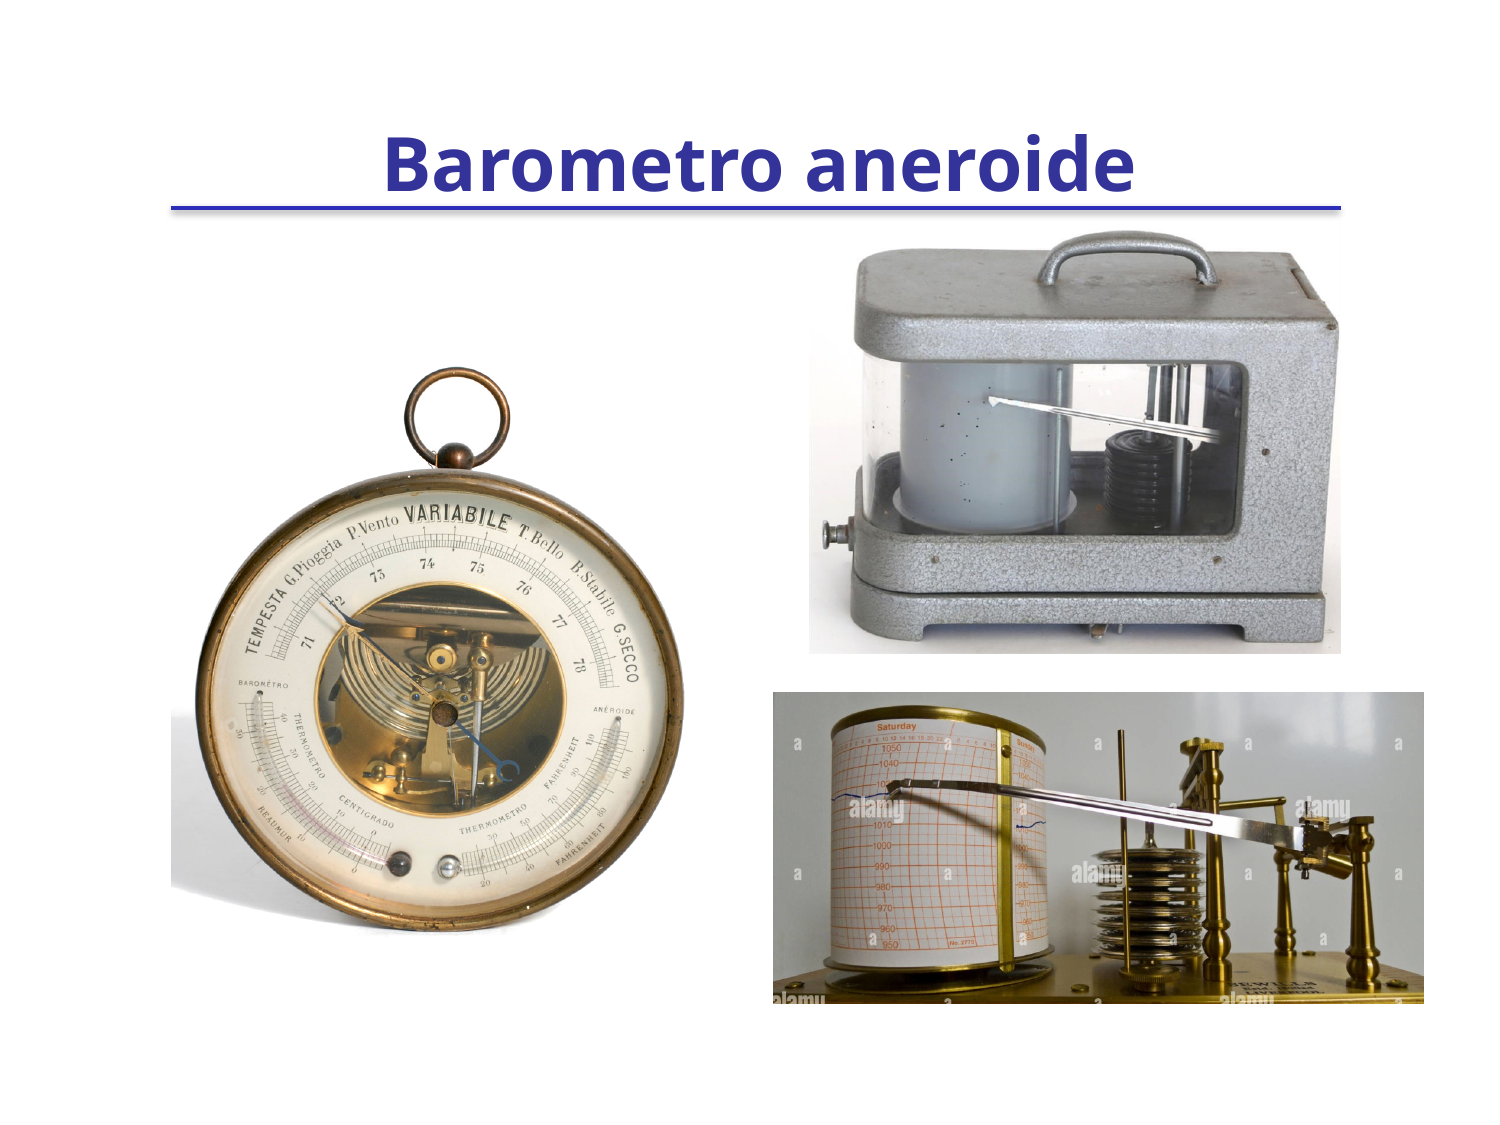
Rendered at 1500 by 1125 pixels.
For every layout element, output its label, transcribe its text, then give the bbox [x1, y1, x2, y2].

picture [808, 219, 1341, 655]
picture [773, 692, 1424, 1005]
picture [170, 361, 706, 953]
title Barometro aneroide [159, 54, 1361, 215]
